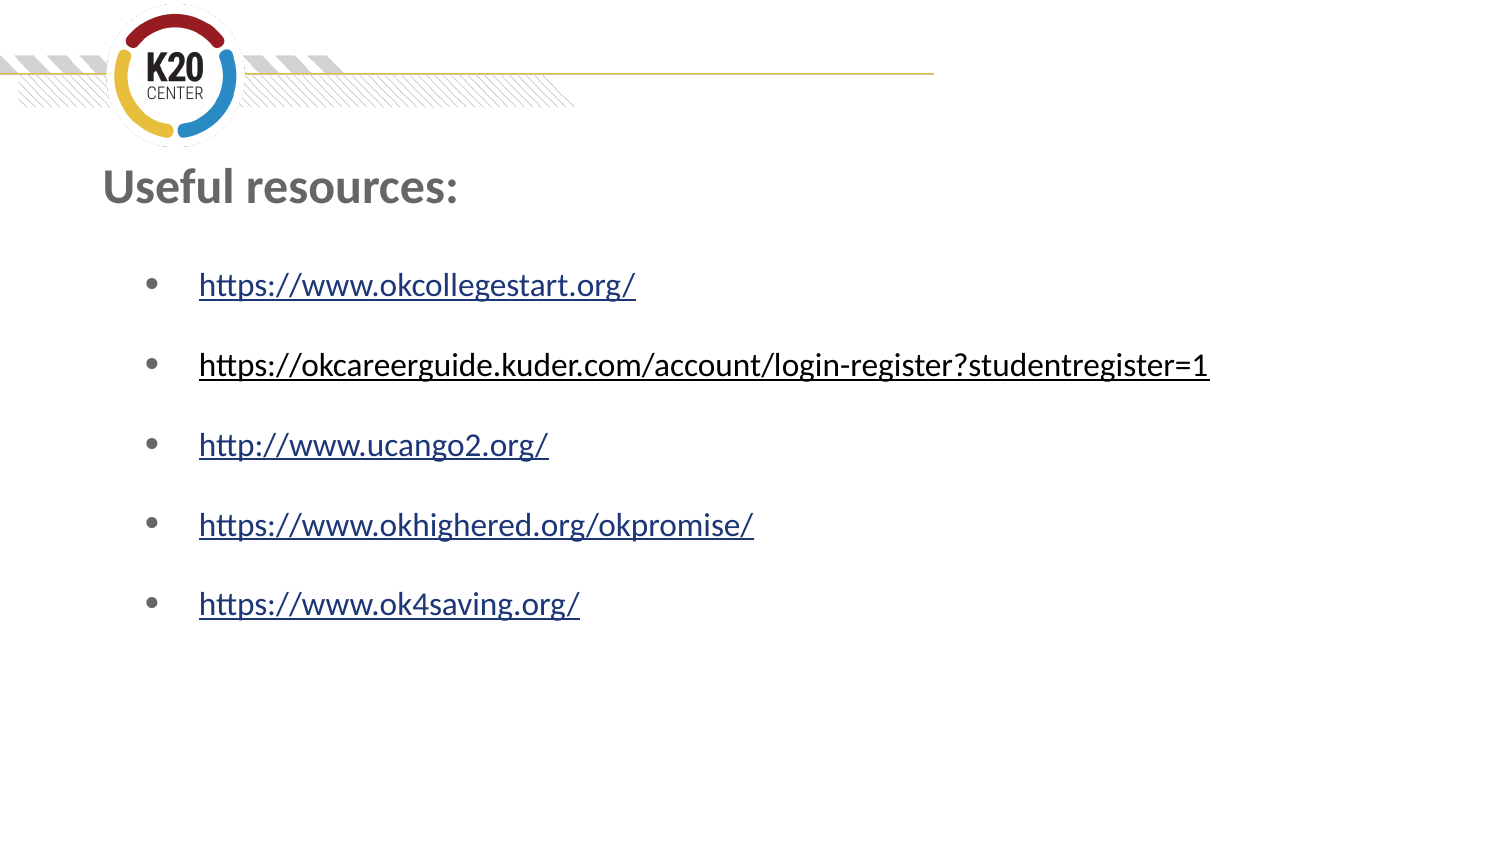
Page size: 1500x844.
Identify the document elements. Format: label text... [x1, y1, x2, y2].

picture [0, 0, 934, 147]
title Useful resources: [87, 157, 1486, 294]
text_box https://www.okcollegestart.org/ https://okcareerguide.kuder.com/account/login-register?studentregister=1 http://www.ucango2.org/ https://www.okhighered.org/okpromise/ https://www.ok4saving.org/ [109, 208, 1489, 679]
